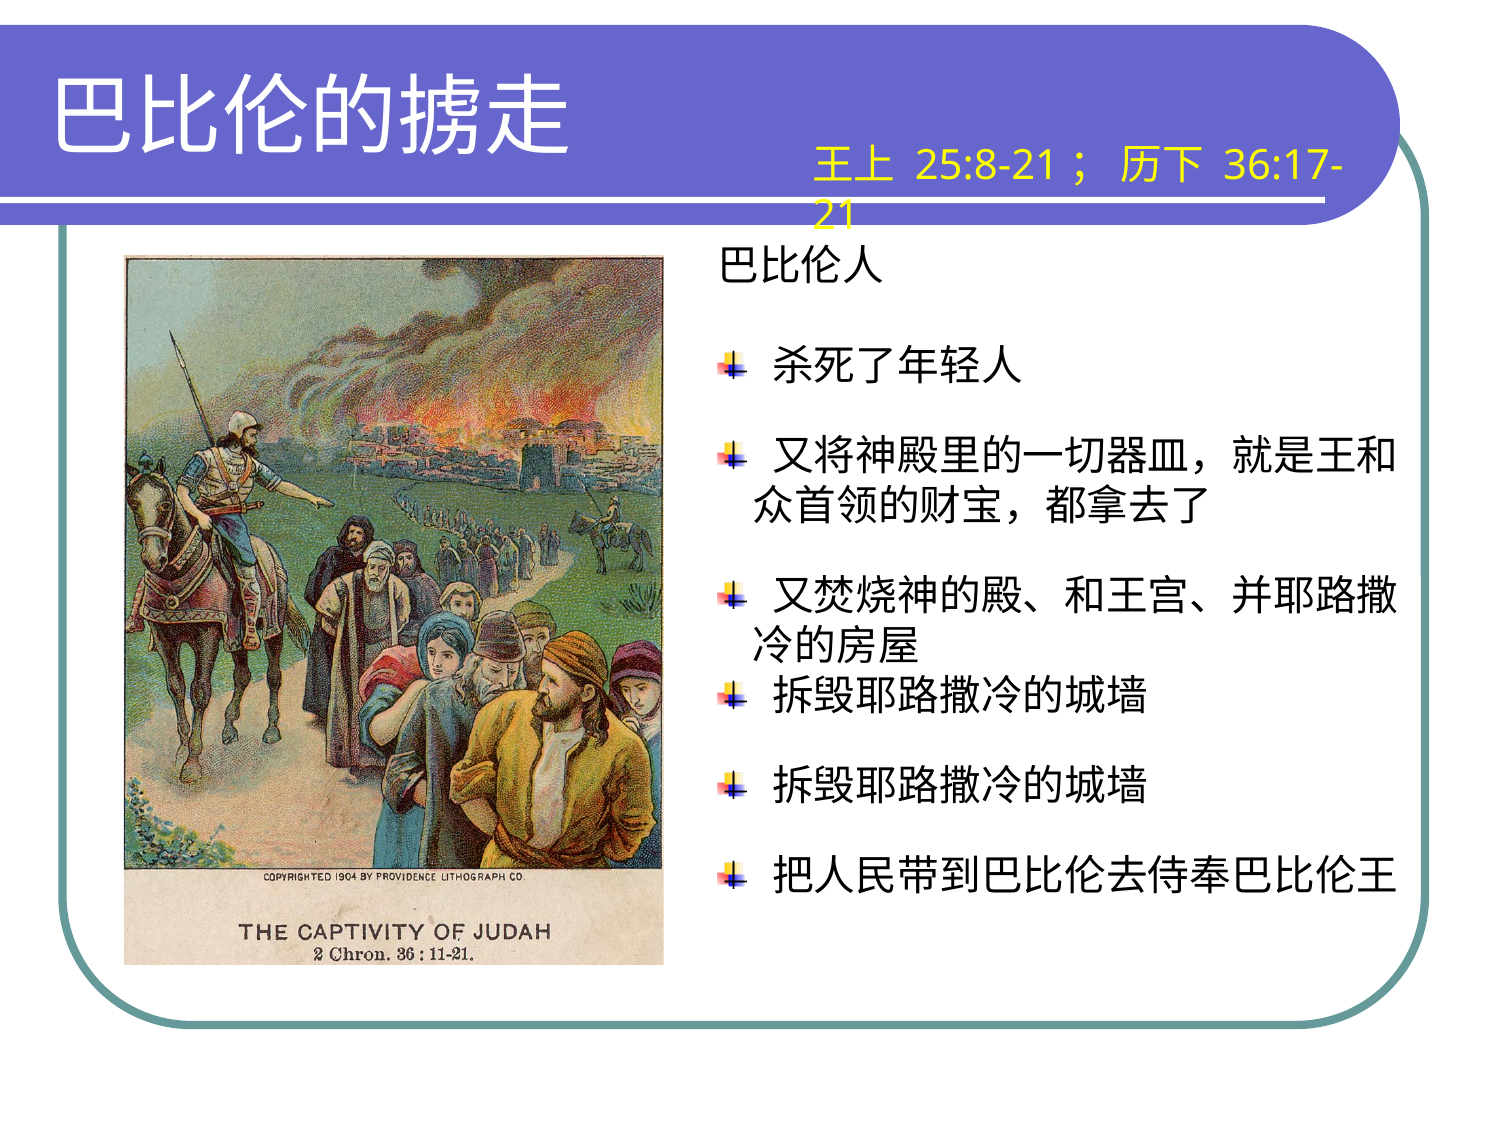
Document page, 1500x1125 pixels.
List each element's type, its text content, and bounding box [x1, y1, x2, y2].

picture [717, 349, 747, 379]
picture [123, 255, 664, 965]
text_box 巴比伦人 杀死了年轻人 又将神殿里的一切器皿，就是王和众首领的财宝，都拿去了 又焚烧神的殿、和王宫、并耶路撒 冷的房屋 拆毁耶路撒冷的城墙 拆毁耶路撒冷的城墙 把人民带到巴比伦去侍奉巴比伦王 [702, 231, 1436, 957]
title 巴比伦的掳走 [32, 37, 1347, 188]
text_box 王上 25:8-21； 历下 36:17-21 [797, 130, 1388, 246]
picture [717, 439, 747, 469]
picture [717, 769, 747, 799]
picture [717, 579, 747, 609]
picture [717, 859, 747, 889]
picture [717, 679, 747, 709]
